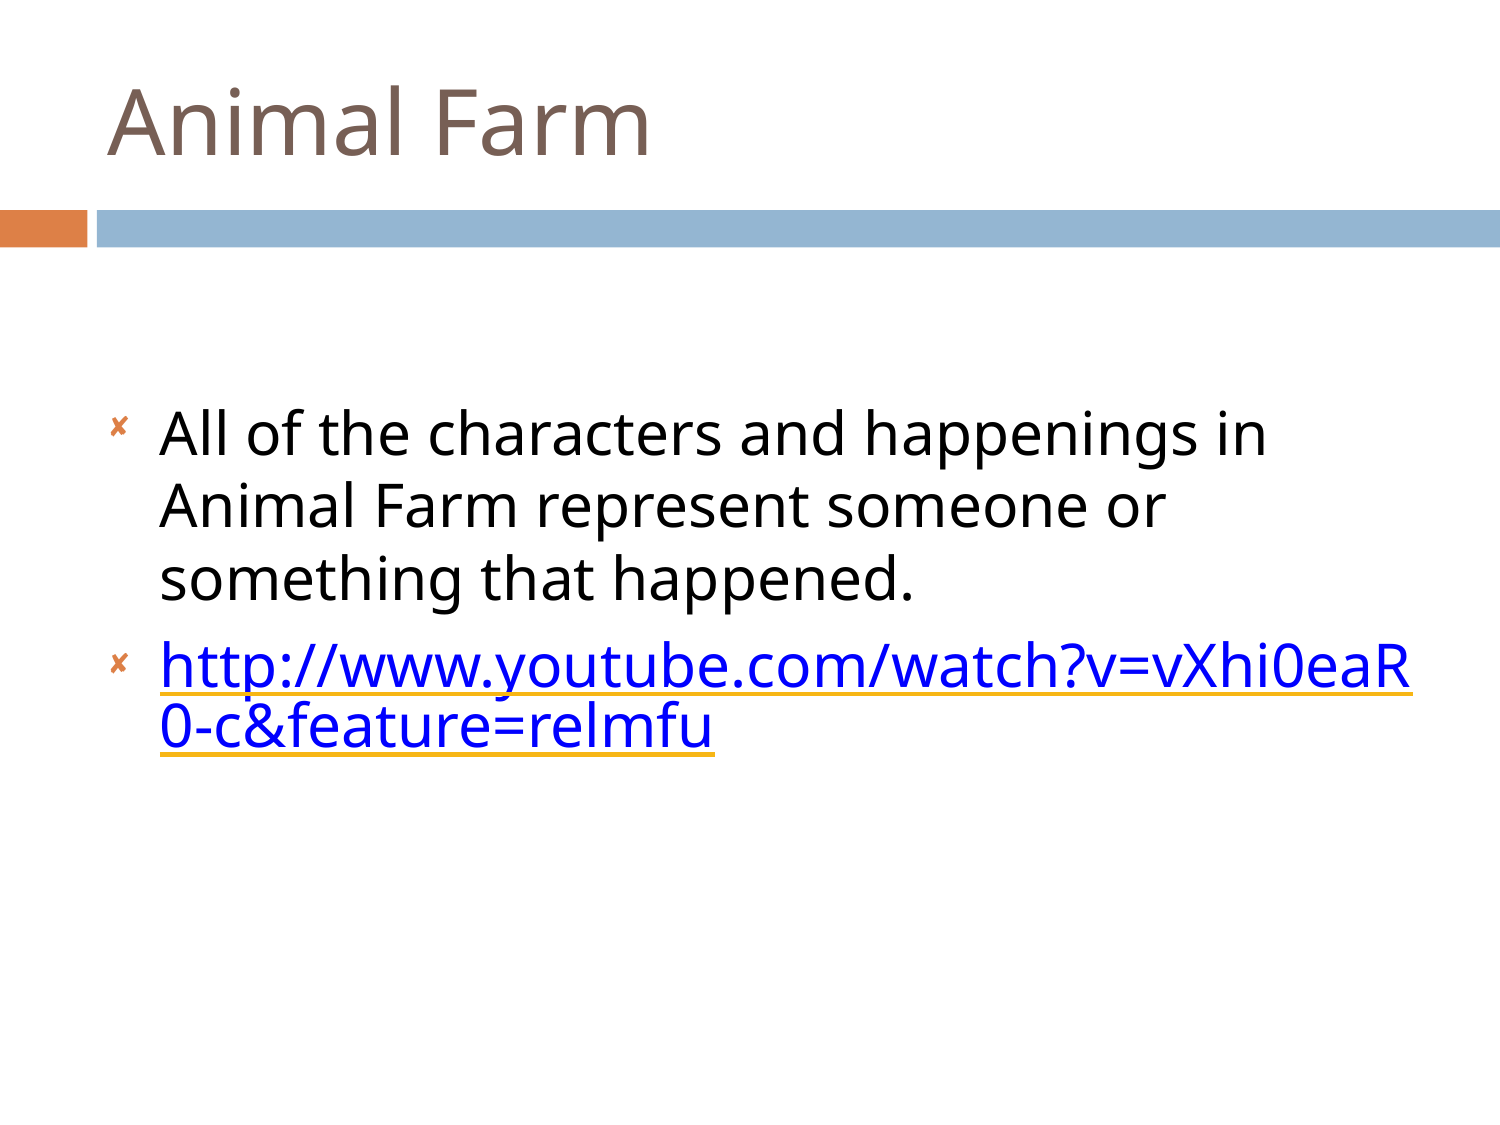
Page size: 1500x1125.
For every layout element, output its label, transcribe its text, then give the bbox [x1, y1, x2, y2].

title Animal Farm [99, 36, 1439, 201]
list All of the characters and happenings in Animal Farm represent someone or something that happened. http://www.youtube.com/watch?v=vXhi0eaR0-c&feature=relmfu [99, 386, 1438, 1125]
